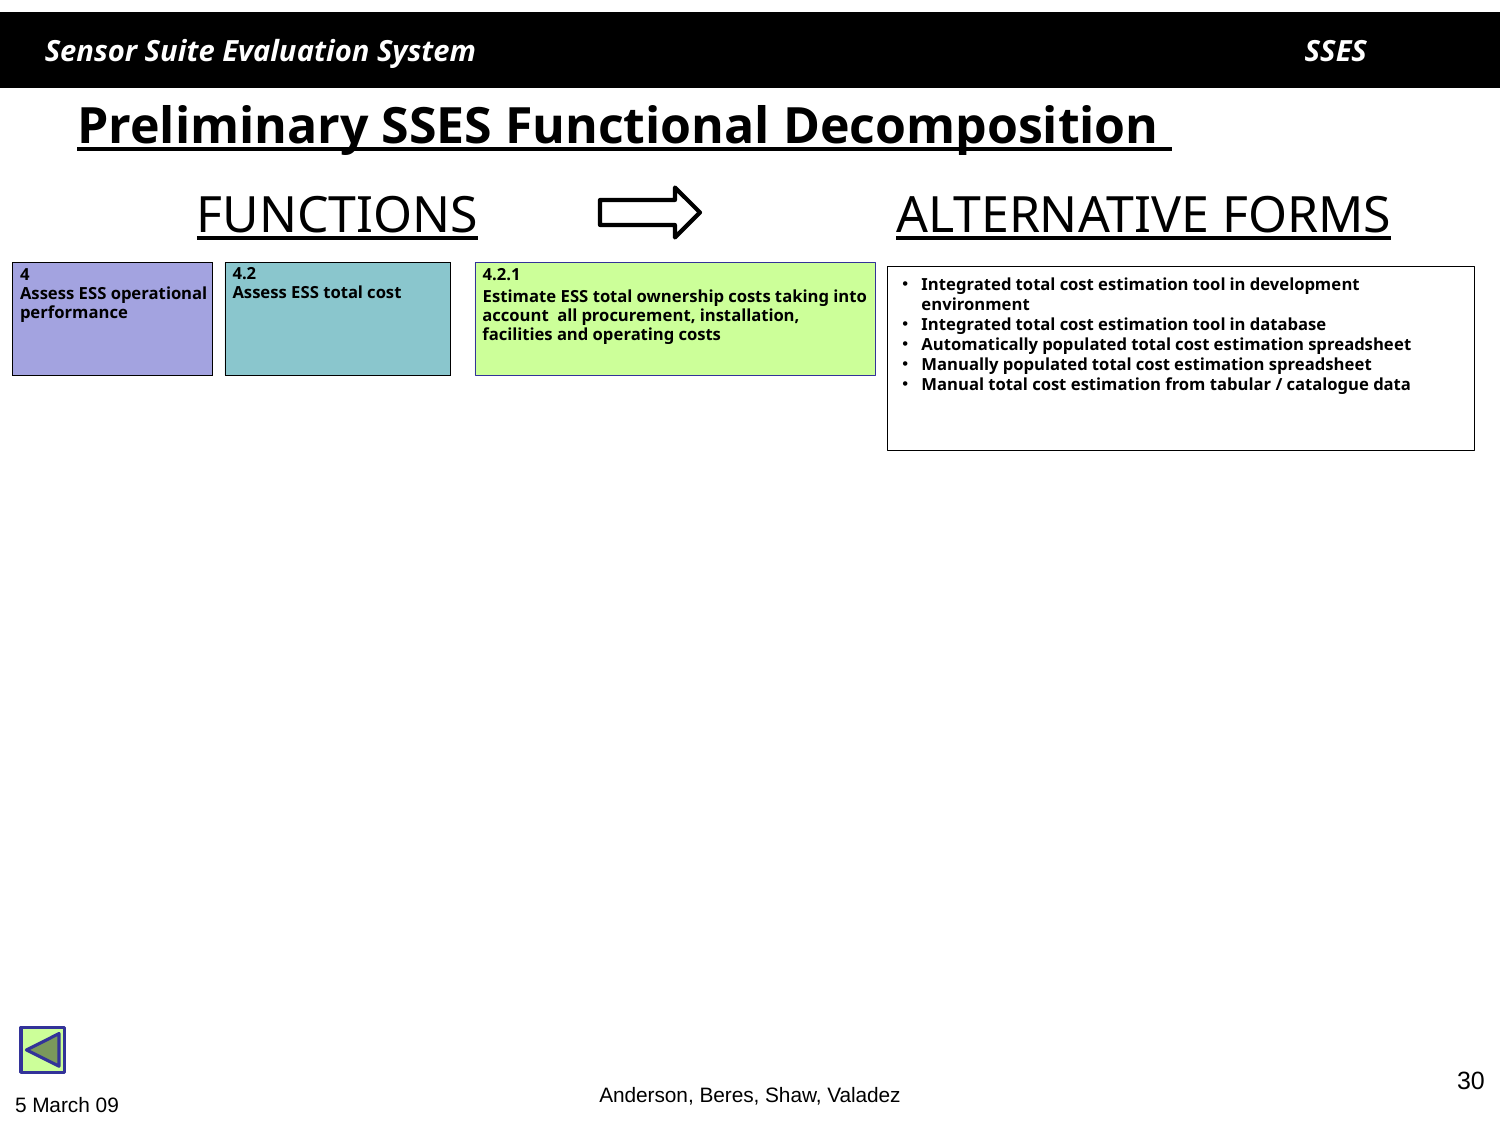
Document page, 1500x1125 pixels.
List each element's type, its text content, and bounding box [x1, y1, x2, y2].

title Preliminary SSES Functional Decomposition [61, 73, 1413, 174]
text_box [597, 185, 703, 240]
slide_number 30 [1149, 1056, 1500, 1125]
text_box ALTERNATIVE FORMS [825, 174, 1463, 250]
text_box FUNCTIONS [62, 174, 613, 250]
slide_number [0, 1084, 236, 1125]
text_box 4.2.1 Estimate ESS total ownership costs taking into account all procurement, installation, facilities and operating costs [473, 260, 877, 377]
text_box [19, 1025, 67, 1075]
text_box 4 Assess ESS operational performance [12, 262, 213, 375]
footer Anderson, Beres, Shaw, Valadez [472, 1061, 1028, 1115]
text_box Integrated total cost estimation tool in development environment Integrated total cost estimation tool in database Automatically populated total cost estimation spreadsheet Manually populated total cost estimation spreadsheet Manual total cost estimation from tabular / catalogue data [887, 266, 1475, 450]
text_box 4.2 Assess ESS total cost [224, 262, 450, 375]
